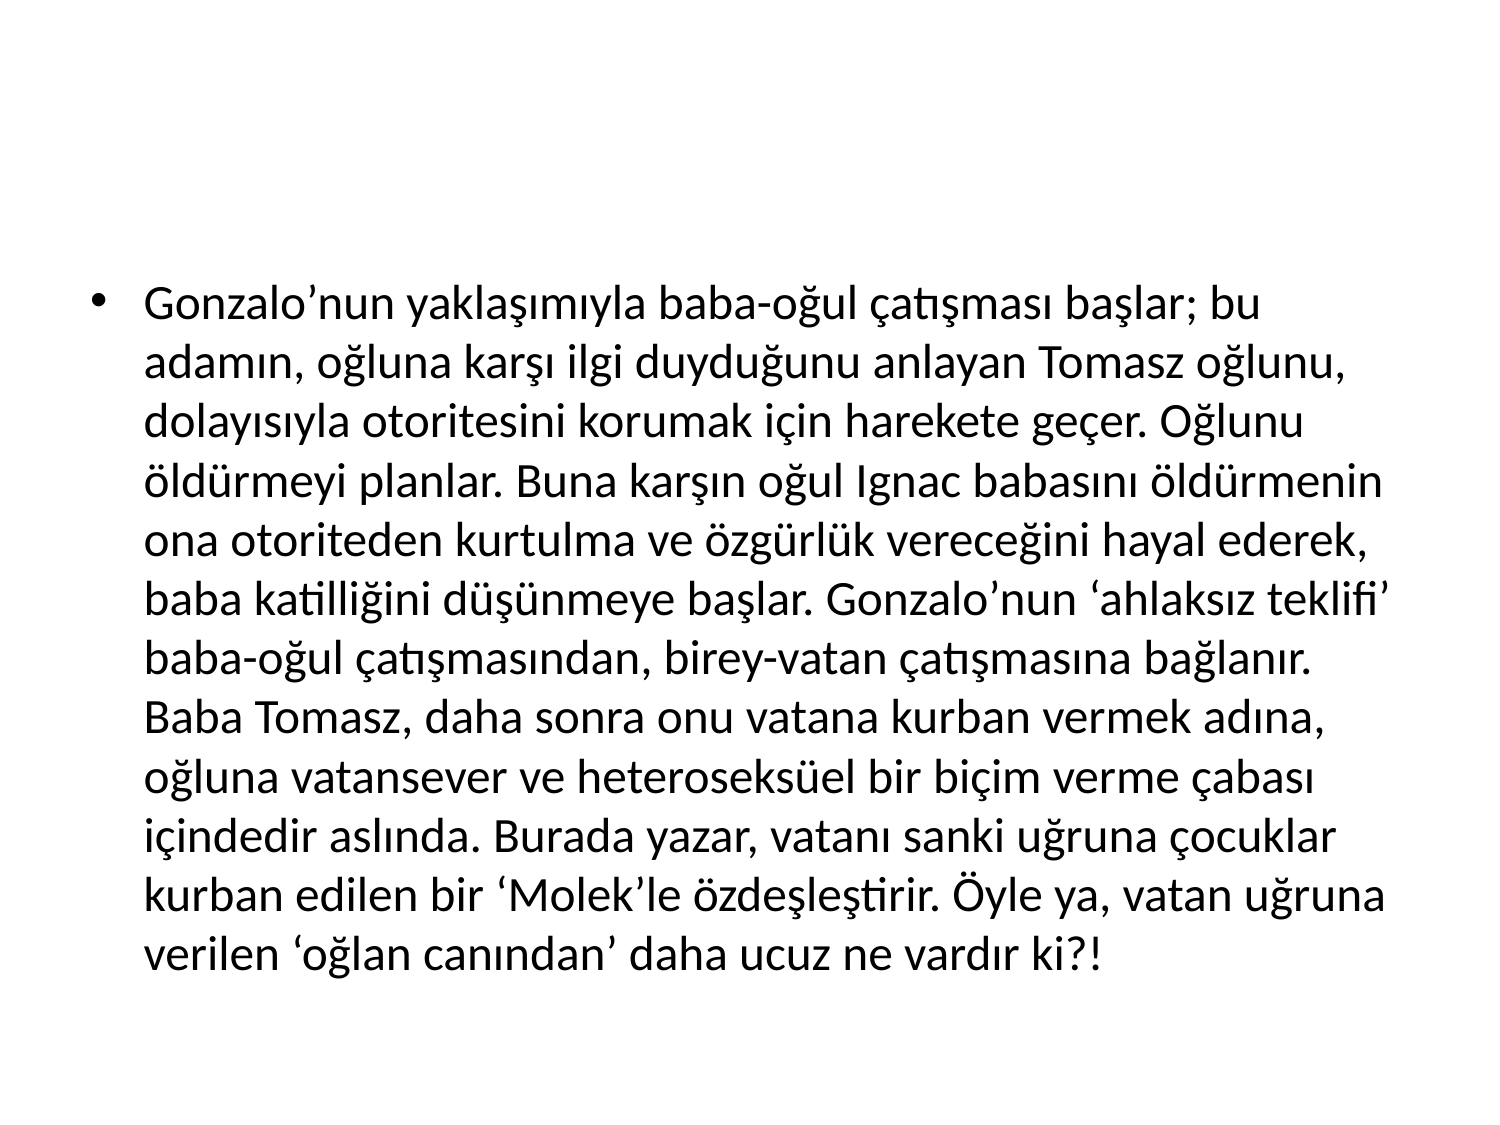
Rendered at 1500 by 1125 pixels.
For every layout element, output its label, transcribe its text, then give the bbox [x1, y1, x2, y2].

list Gonzalo’nun yaklaşımıyla baba-oğul çatışması başlar; bu adamın, oğluna karşı ilgi duyduğunu anlayan Tomasz oğlunu, dolayısıyla otoritesini korumak için harekete geçer. Oğlunu öldürmeyi planlar. Buna karşın oğul Ignac babasını öldürmenin ona otoriteden kurtulma ve özgürlük vereceğini hayal ederek, baba katilliğini düşünmeye başlar. Gonzalo’nun ‘ahlaksız teklifi’ baba-oğul çatışmasından, birey-vatan çatışmasına bağlanır. Baba Tomasz, daha sonra onu vatana kurban vermek adına, oğluna vatansever ve heteroseksüel bir biçim verme çabası içindedir aslında. Burada yazar, vatanı sanki uğruna çocuklar kurban edilen bir ‘Molek’le özdeşleştirir. Öyle ya, vatan uğruna verilen ‘oğlan canından’ daha ucuz ne vardır ki?! [75, 262, 1425, 1005]
